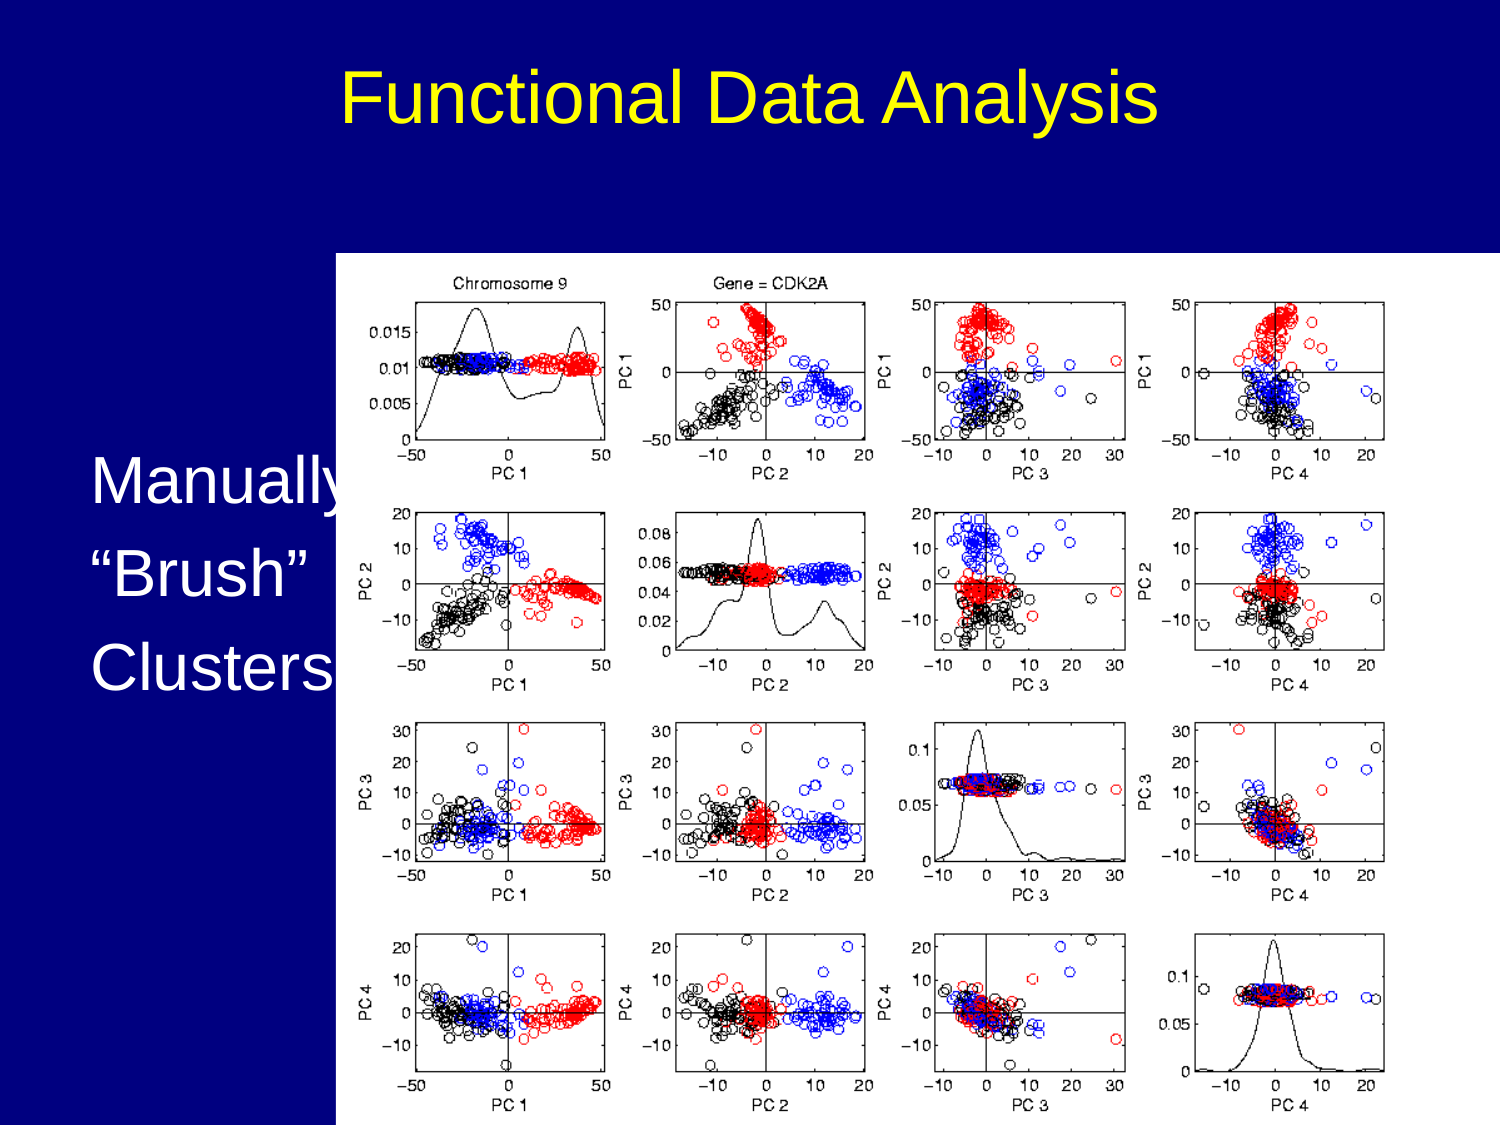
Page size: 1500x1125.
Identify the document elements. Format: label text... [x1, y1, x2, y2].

picture [335, 253, 1500, 1125]
title Functional Data Analysis [112, 0, 1388, 188]
list Manually “Brush” Clusters [75, 242, 1432, 1100]
